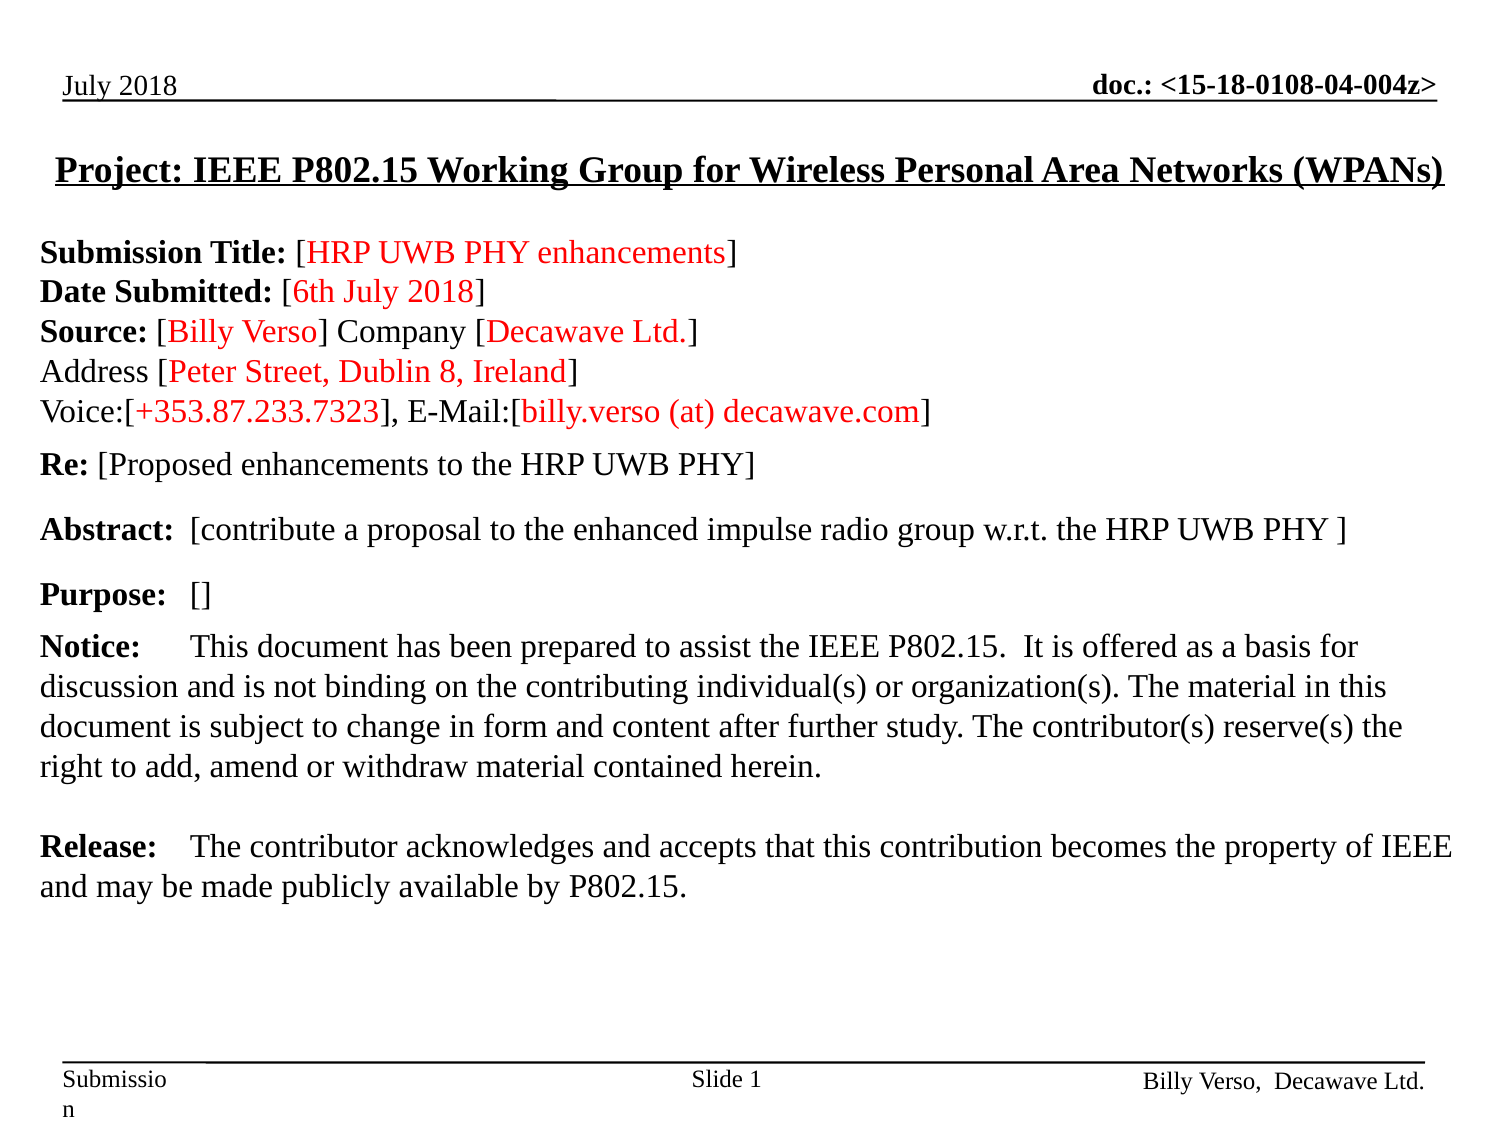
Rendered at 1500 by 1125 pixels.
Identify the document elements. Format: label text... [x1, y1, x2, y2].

text_box Project: IEEE P802.15 Working Group for Wireless Personal Area Networks (WPANs) Submission Title: [HRP UWB PHY enhancements] Date Submitted: [6th July 2018] Source: [Billy Verso] Company [Decawave Ltd.] Address [Peter Street, Dublin 8, Ireland] Voice:[+353.87.233.7323], E-Mail:[billy.verso (at) decawave.com] Re: [Proposed enhancements to the HRP UWB PHY] Abstract: [contribute a proposal to the enhanced impulse radio group w.r.t. the HRP UWB PHY ] Purpose: [] Notice: This document has been prepared to assist the IEEE P802.15. It is offered as a basis for discussion and is not binding on the contributing individual(s) or organization(s). The material in this document is subject to change in form and content after further study. The contributor(s) reserve(s) the right to add, amend or withdraw material contained herein. Release: The contributor acknowledges and accepts that this contribution becomes the property of IEEE and may be made publicly available by P802.15. [24, 137, 1475, 911]
